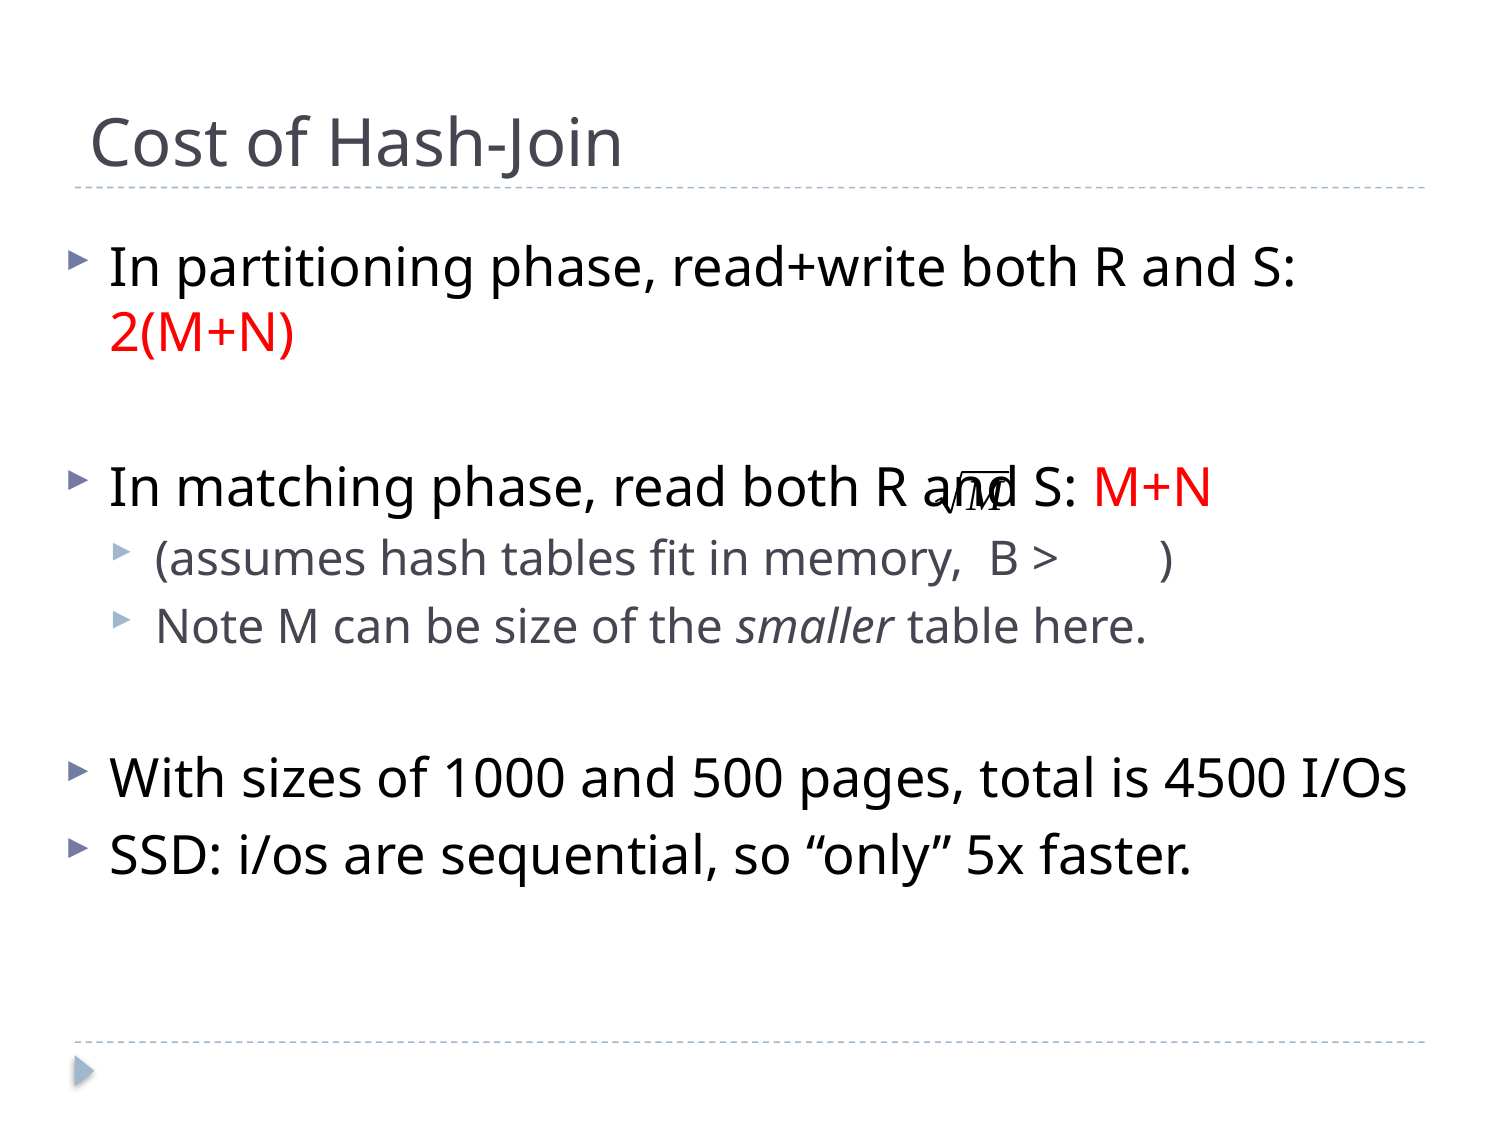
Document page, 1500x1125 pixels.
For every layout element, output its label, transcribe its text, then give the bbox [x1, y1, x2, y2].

text_box [512, 1025, 988, 1100]
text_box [927, 462, 1188, 592]
title Cost of Hash-Join [75, 24, 1425, 188]
list In partitioning phase, read+write both R and S: 2(M+N) In matching phase, read both R and S: M+N (assumes hash tables fit in memory, B > ) Note M can be size of the smaller table here. With sizes of 1000 and 500 pages, total is 4500 I/Os SSD: i/os are sequential, so “only” 5x faster. [50, 224, 1463, 1025]
text_box [112, 1025, 425, 1100]
